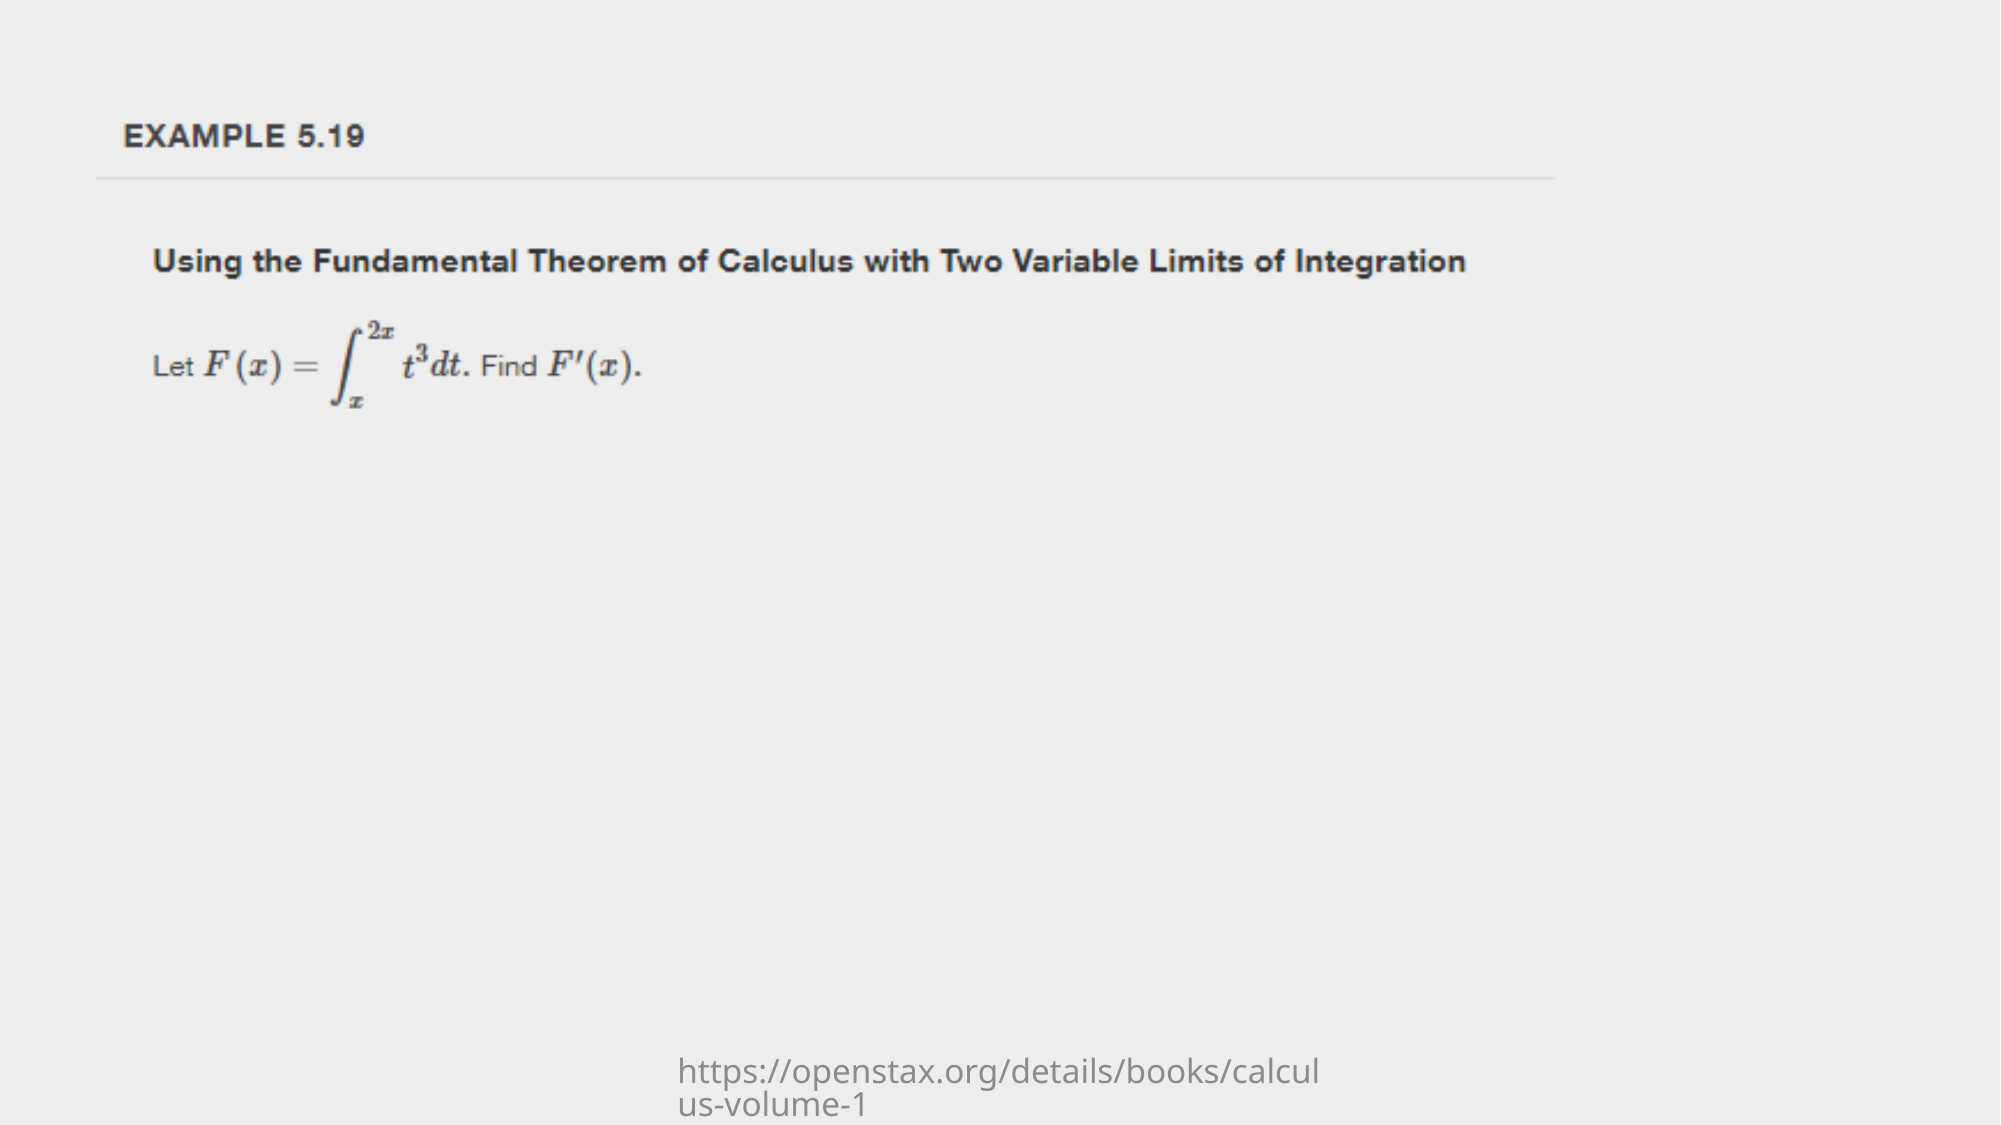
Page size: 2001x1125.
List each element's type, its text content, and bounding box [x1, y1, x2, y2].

picture [81, 97, 1575, 425]
footer https://openstax.org/details/books/calculus-volume-1 [662, 1042, 1338, 1103]
